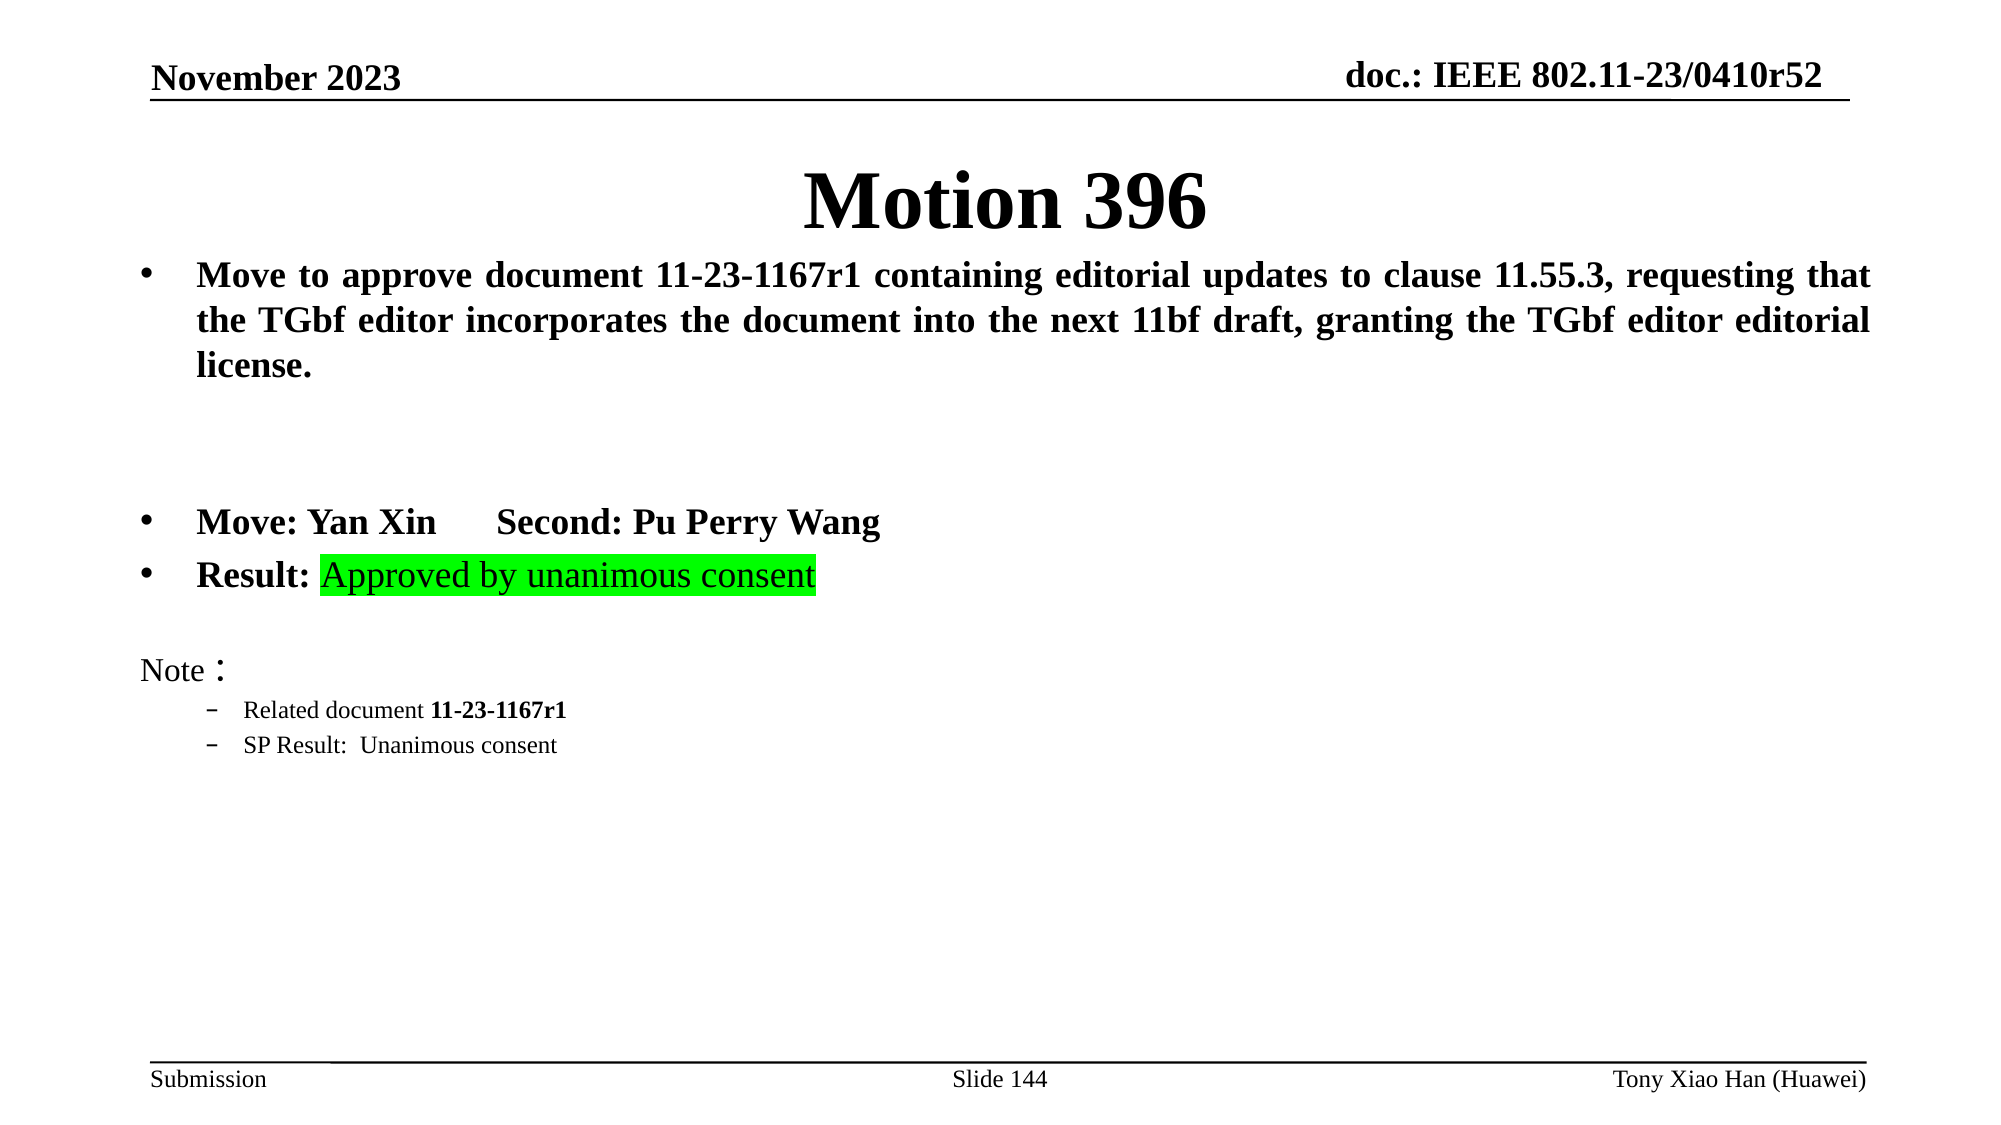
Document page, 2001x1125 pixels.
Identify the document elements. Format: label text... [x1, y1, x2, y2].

text_box Motion 396 [368, 137, 1644, 212]
text_box Move to approve document 11-23-1167r1 containing editorial updates to clause 11.55.3, requesting that the TGbf editor incorporates the document into the next 11bf draft, granting the TGbf editor editorial license. Move: Yan Xin Second: Pu Perry Wang Result: Approved by unanimous consent Note： Related document 11-23-1167r1 SP Result: Unanimous consent [125, 212, 1888, 900]
